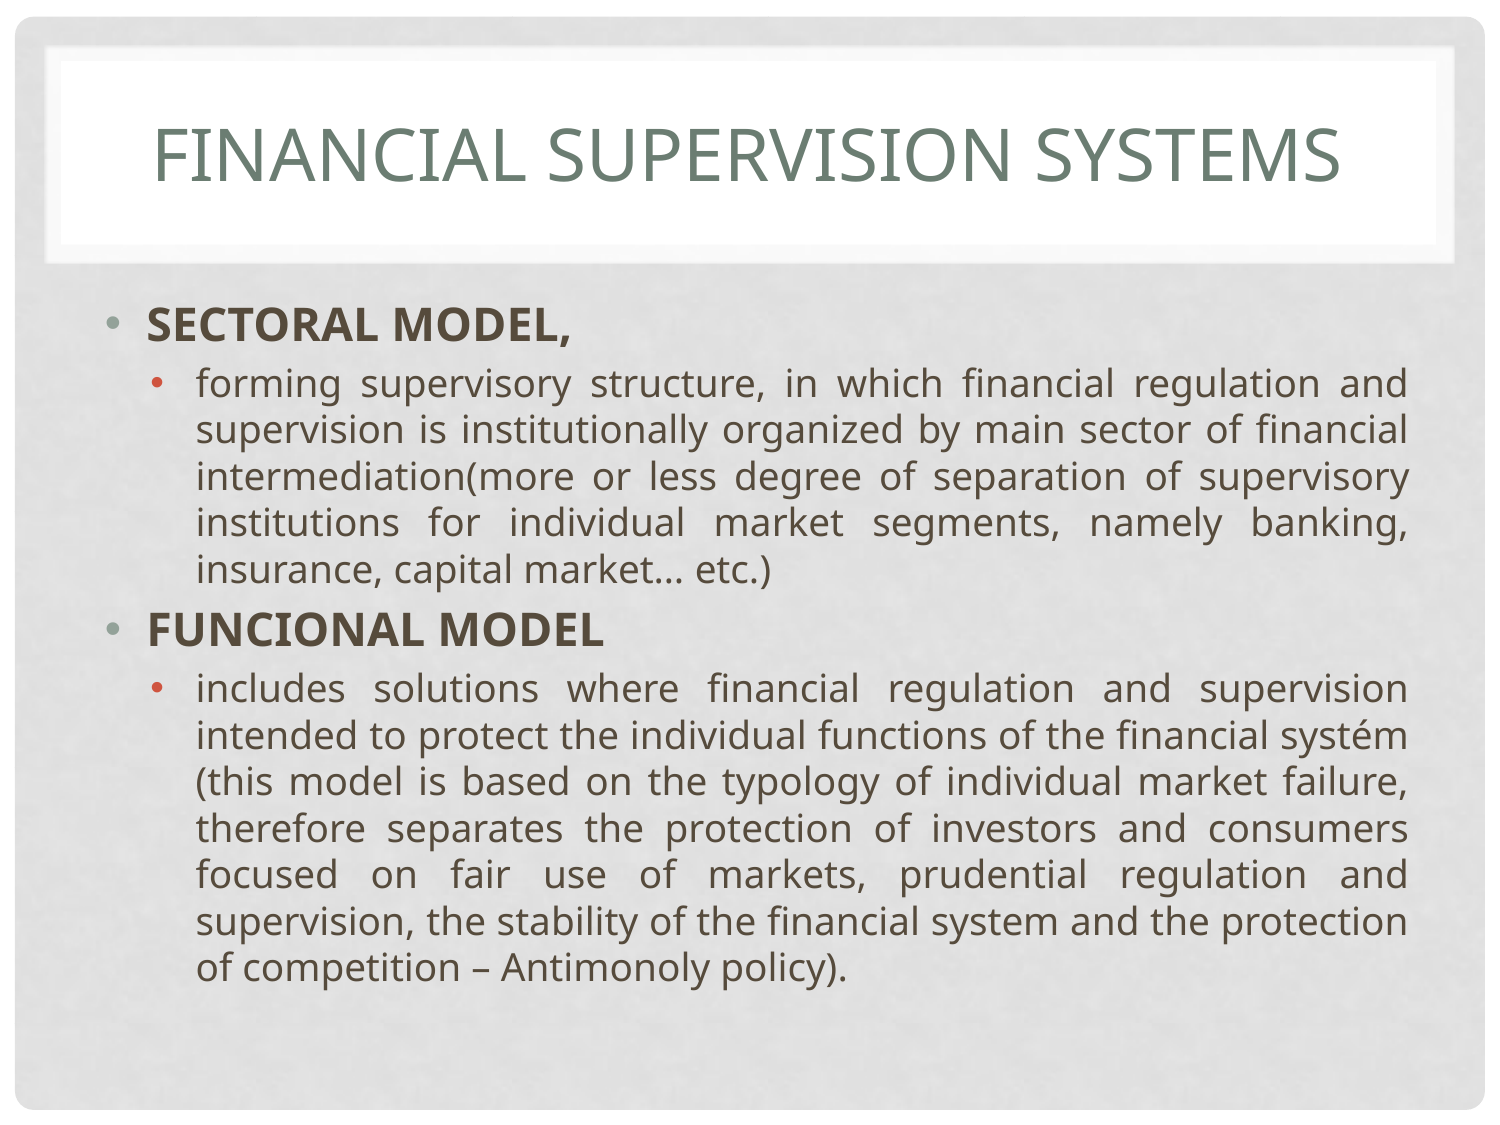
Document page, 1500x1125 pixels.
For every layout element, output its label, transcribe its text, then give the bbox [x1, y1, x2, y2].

title FinanCIAL SUPERVISION SYSTEMS [69, 66, 1425, 238]
list SECTORAL MODEL, forming supervisory structure, in which financial regulation and supervision is institutionally organized by main sector of financial intermediation(more or less degree of separation of supervisory institutions for individual market segments, namely banking, insurance, capital market… etc.) FUNCIONAL MODEL includes solutions where financial regulation and supervision intended to protect the individual functions of the financial systém (this model is based on the typology of individual market failure, therefore separates the protection of investors and consumers focused on fair use of markets, prudential regulation and supervision, the stability of the financial system and the protection of competition – Antimonoly policy). [75, 287, 1425, 1005]
